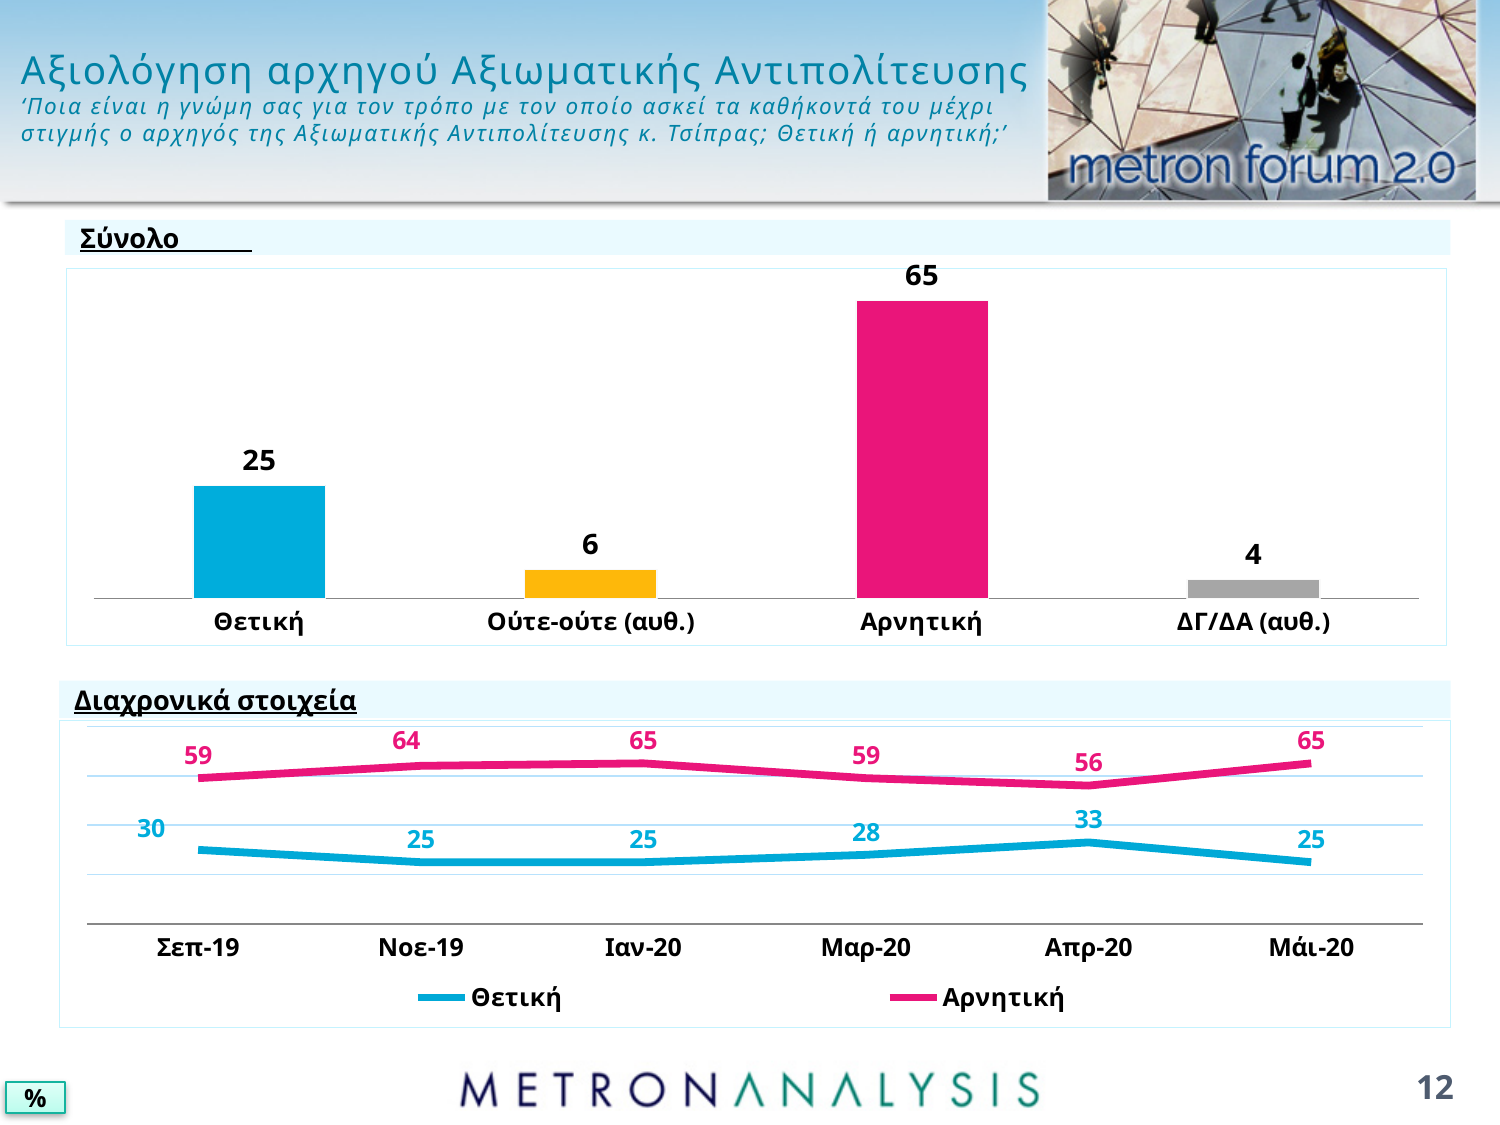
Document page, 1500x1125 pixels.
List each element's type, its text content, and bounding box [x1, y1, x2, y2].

text_box Διαχρονικά στοιχεία [59, 680, 1451, 718]
chart [58, 719, 1451, 1028]
list Σύνολο [64, 219, 1451, 255]
text_box % [5, 1081, 66, 1114]
slide_number 12 [1376, 1058, 1495, 1119]
picture [0, 0, 1500, 1125]
title Αξιολόγηση αρχηγού Αξιωματικής Αντιπολίτευσης ‘Ποια είναι η γνώμη σας για τον τρόπο με τον οποίο ασκεί τα καθήκοντά του μέχρι στιγμής ο αρχηγός της Αξιωματικής Αντιπολίτευσης κ. Τσίπρας; Θετική ή αρνητική;’ [5, 7, 1081, 185]
chart [65, 255, 1448, 646]
